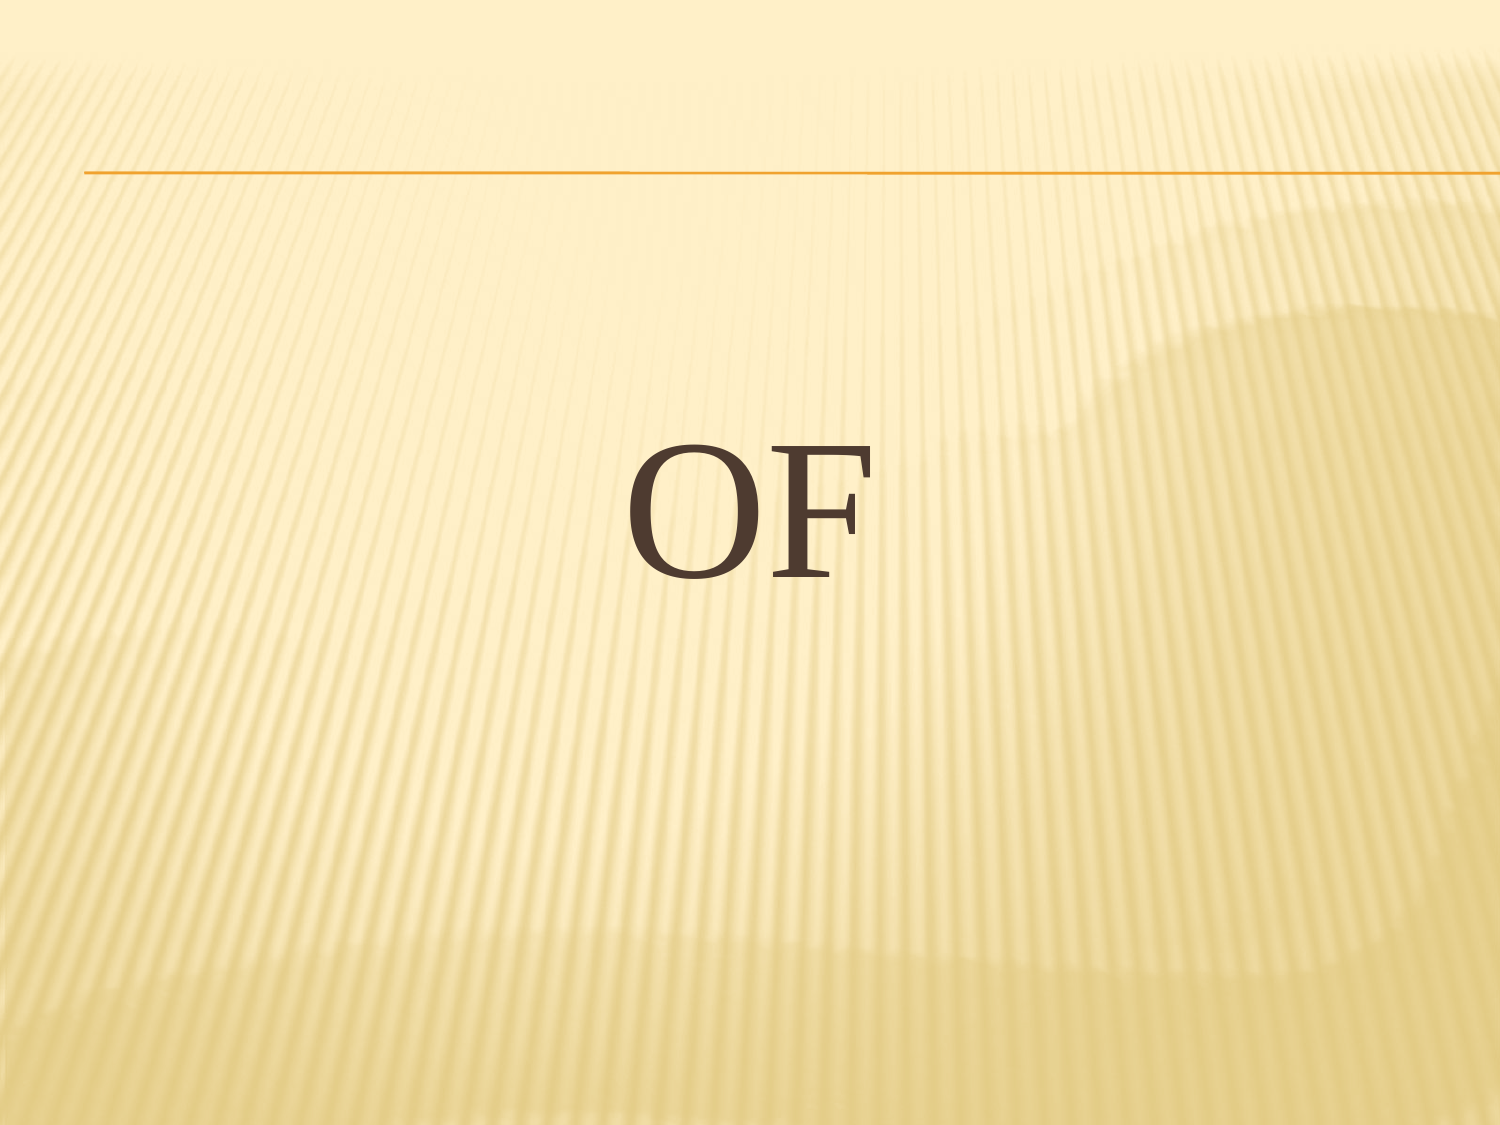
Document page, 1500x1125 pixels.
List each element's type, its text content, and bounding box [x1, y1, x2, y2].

title OF [75, 45, 1425, 950]
